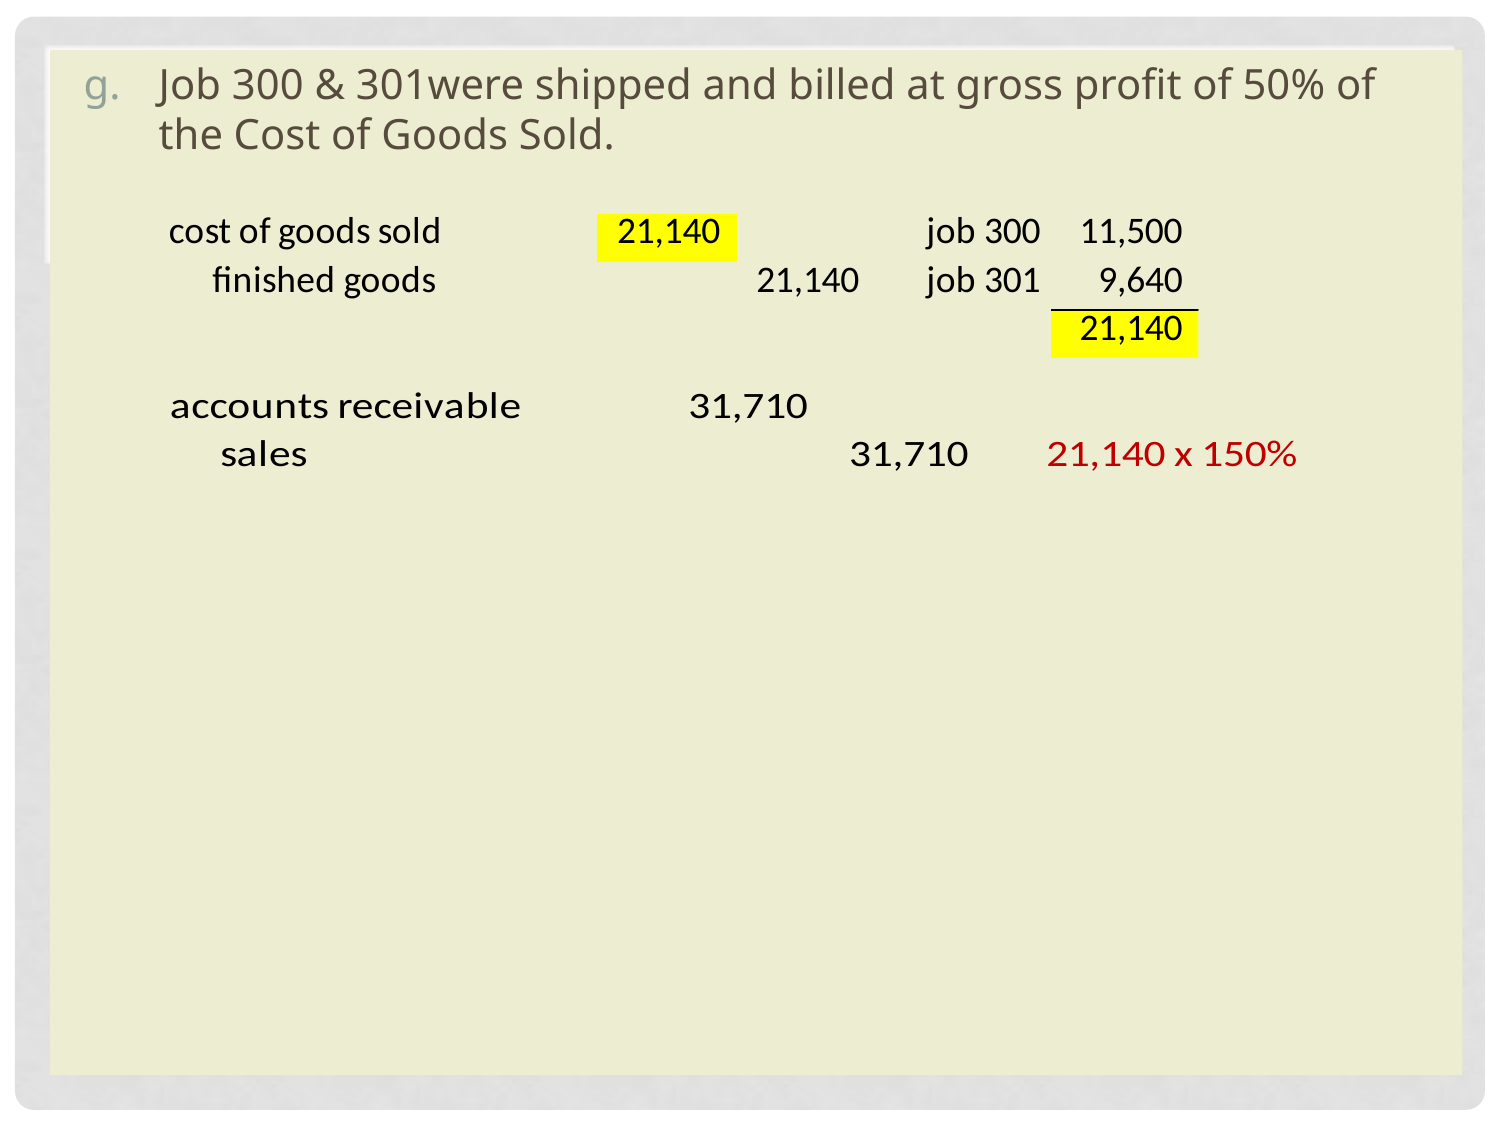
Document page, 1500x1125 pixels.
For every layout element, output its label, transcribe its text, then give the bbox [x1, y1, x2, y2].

list Job 300 & 301were shipped and billed at gross profit of 50% of the Cost of Goods Sold. [50, 50, 1463, 1075]
picture [162, 212, 1201, 360]
picture [162, 387, 1363, 486]
